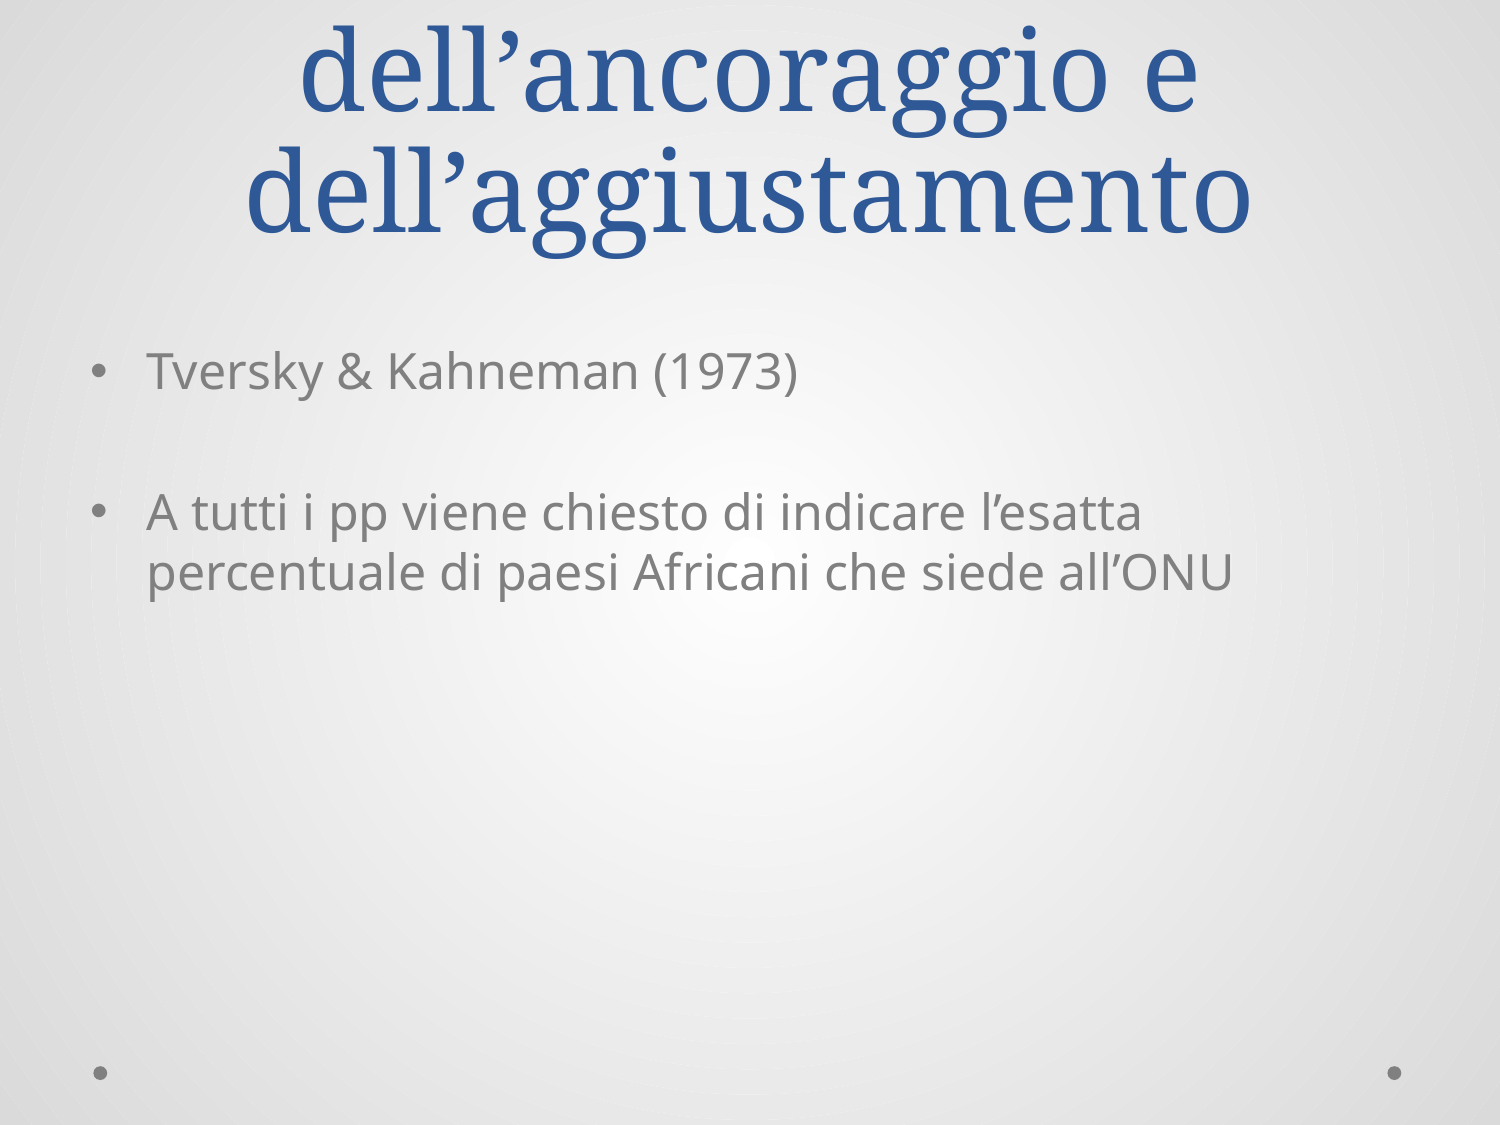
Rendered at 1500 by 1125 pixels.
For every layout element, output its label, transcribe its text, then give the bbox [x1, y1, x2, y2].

list Tversky & Kahneman (1973) A tutti i pp viene chiesto di indicare l’esatta percentuale di paesi Africani che siede all’ONU [75, 262, 1425, 1005]
title Euristica dell’ancoraggio e dell’aggiustamento [75, 0, 1425, 262]
